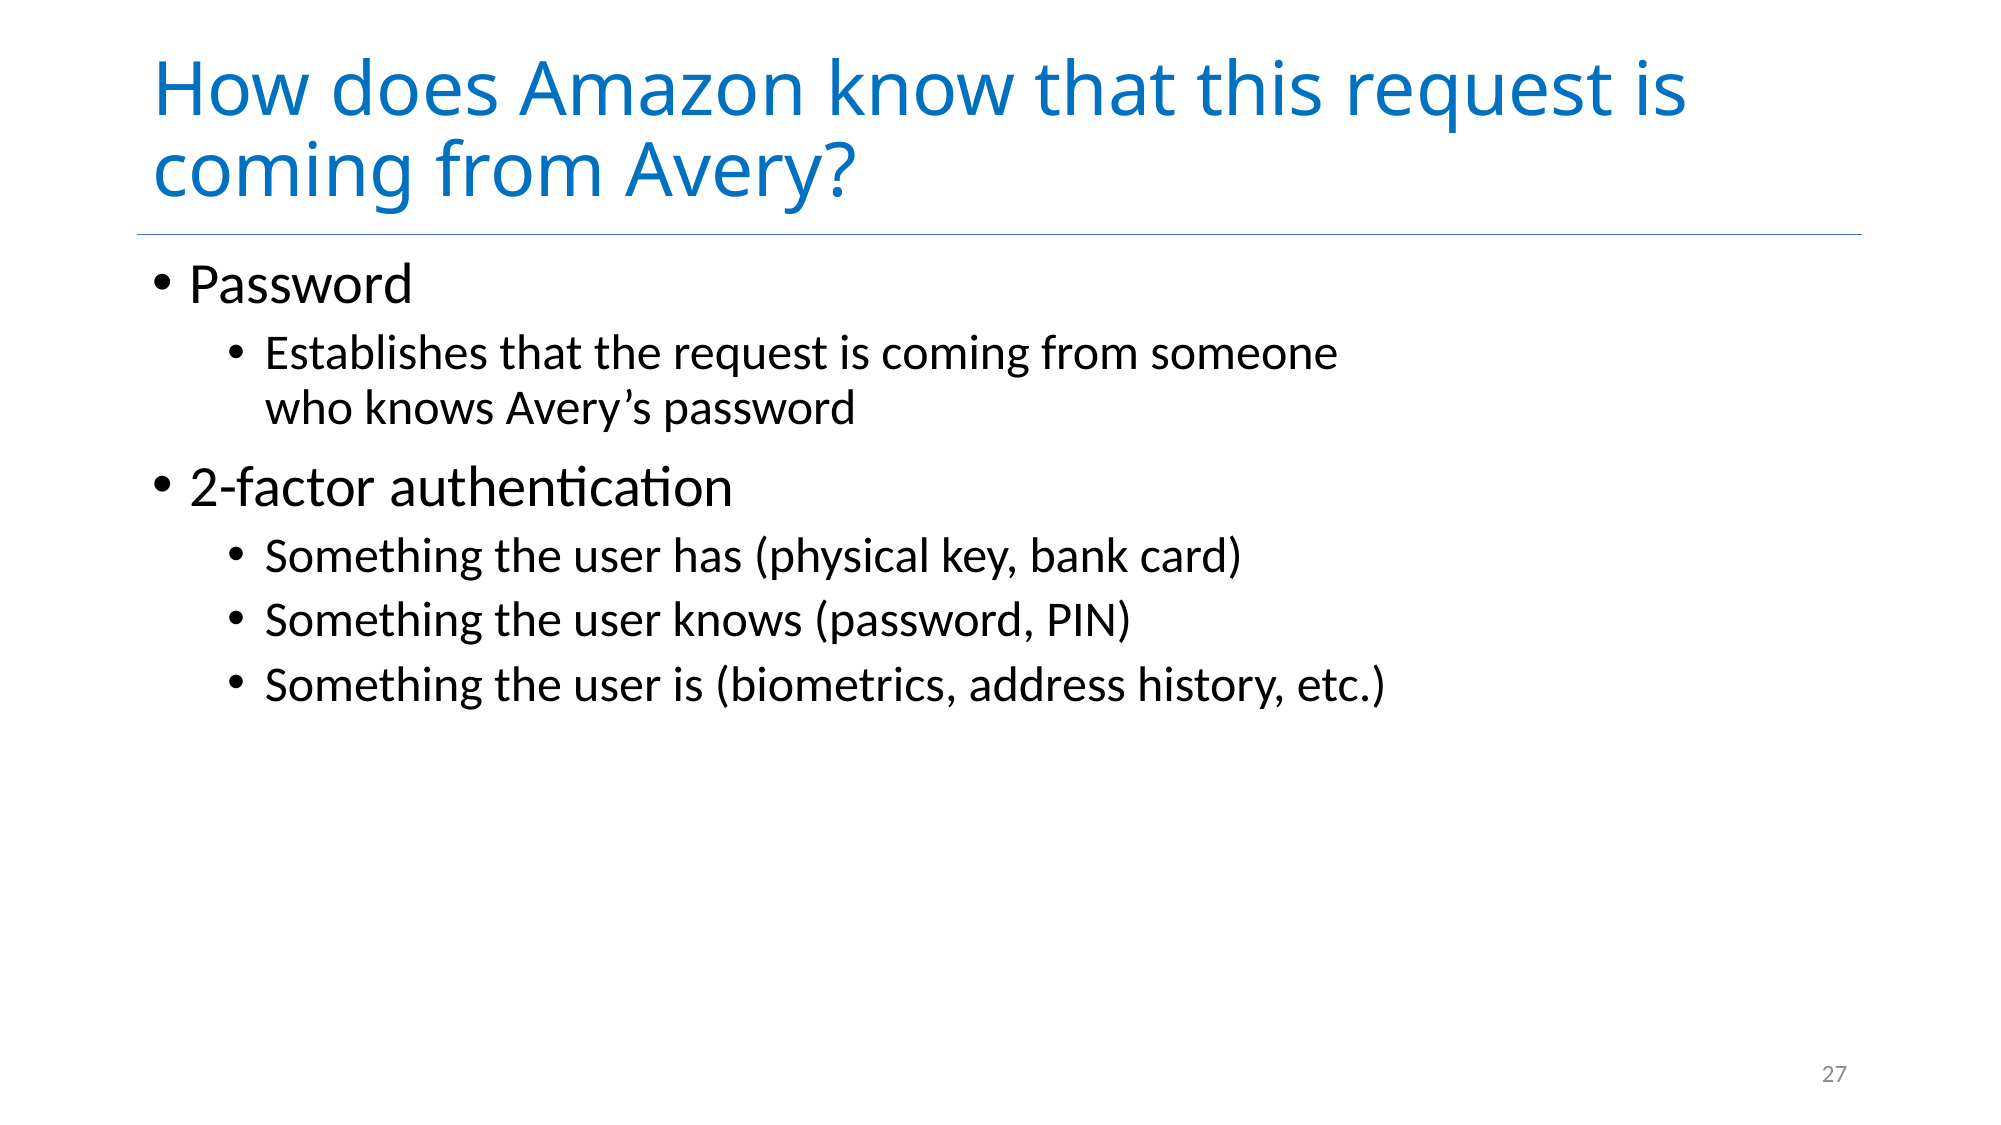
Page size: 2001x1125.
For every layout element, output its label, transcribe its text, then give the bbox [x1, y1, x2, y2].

slide_number 27 [1412, 1042, 1863, 1103]
list Password Establishes that the request is coming from someone who knows Avery’s password 2-factor authentication Something the user has (physical key, bank card) Something the user knows (password, PIN) Something the user is (biometrics, address history, etc.) [137, 246, 1432, 960]
title How does Amazon know that this request is coming from Avery? [137, 3, 1863, 221]
